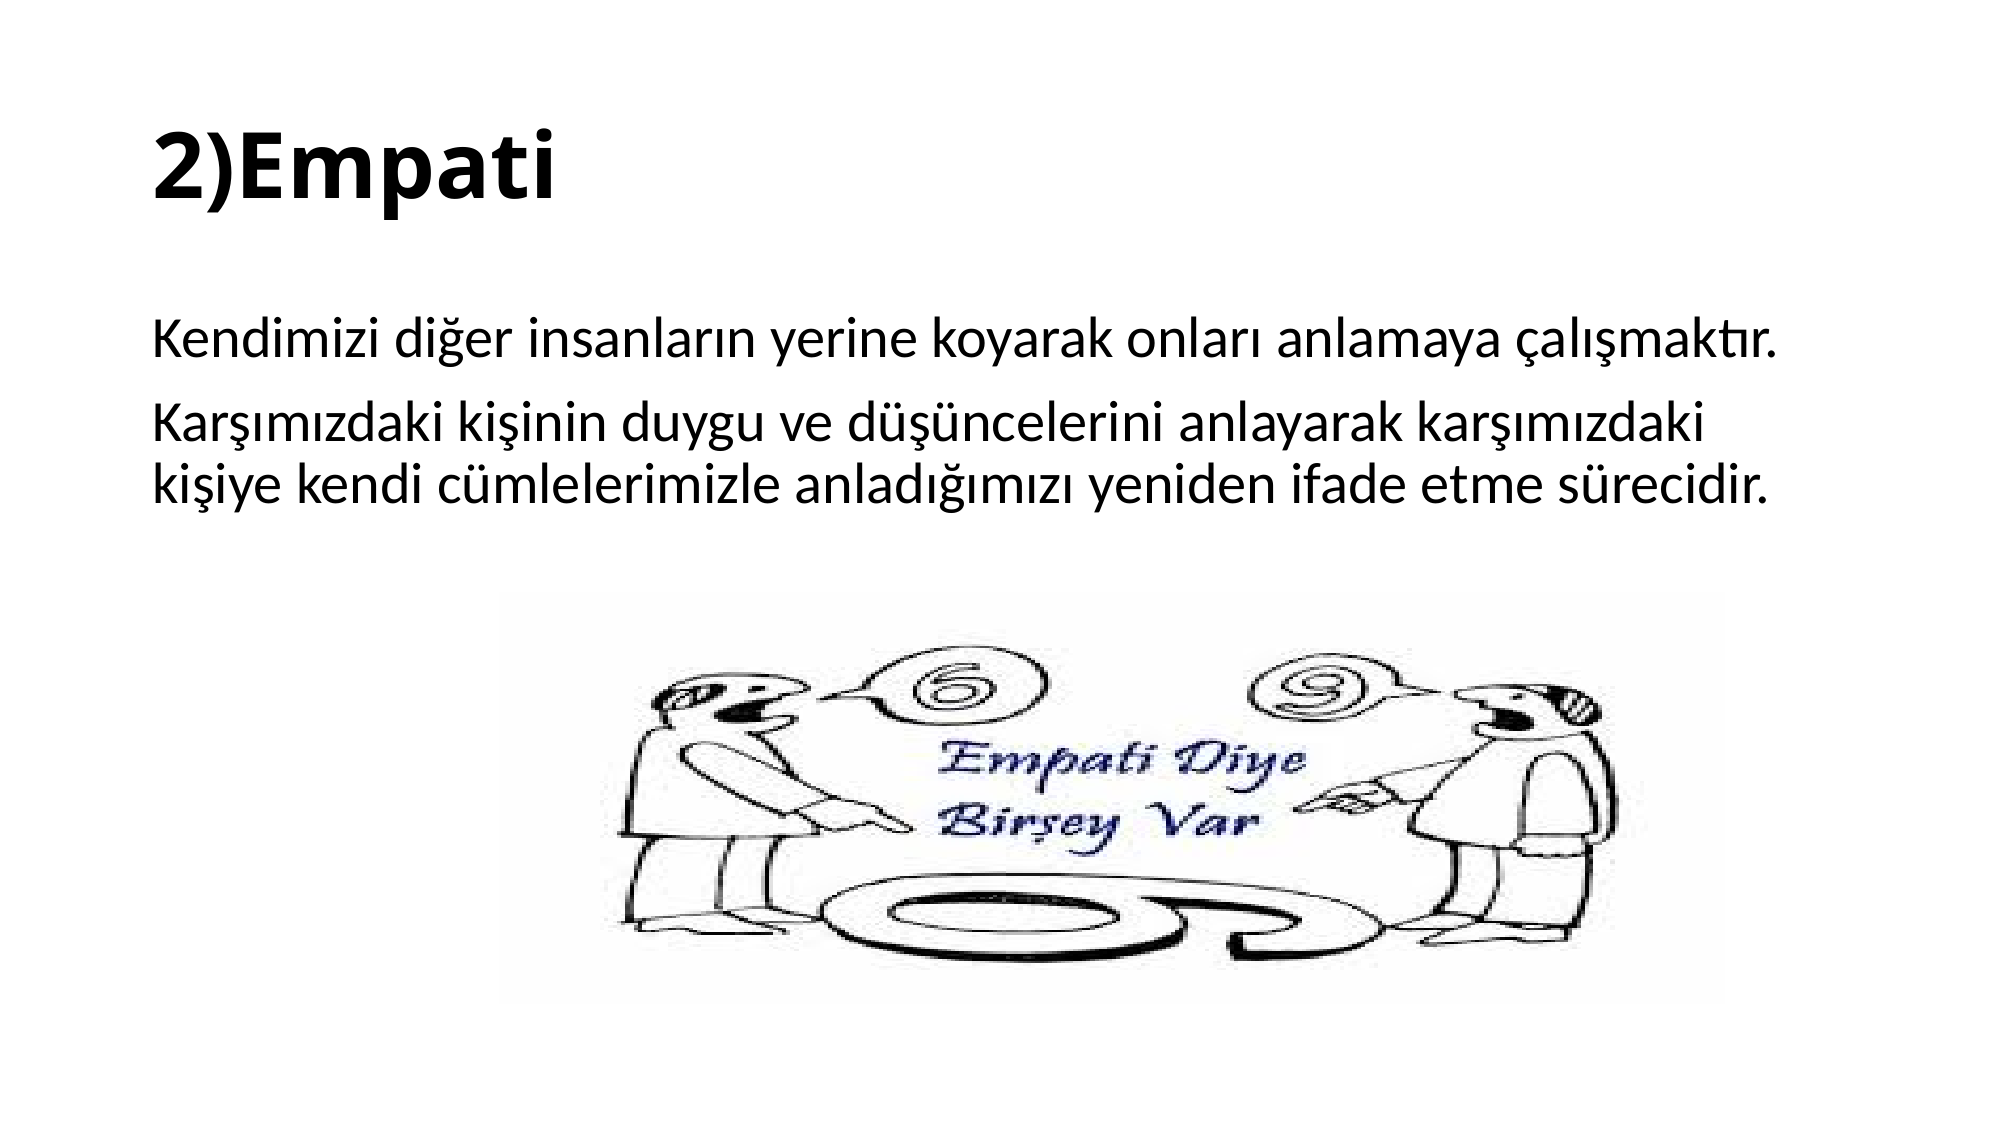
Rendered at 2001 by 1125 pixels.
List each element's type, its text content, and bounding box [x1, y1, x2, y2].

picture [499, 592, 1725, 1004]
list Kendimizi diğer insanların yerine koyarak onları anlamaya çalışmaktır. Karşımızdaki kişinin duygu ve düşüncelerini anlayarak karşımızdaki kişiye kendi cümlelerimizle anladığımızı yeniden ifade etme sürecidir. [137, 299, 1863, 1014]
title 2)Empati [137, 59, 1863, 278]
